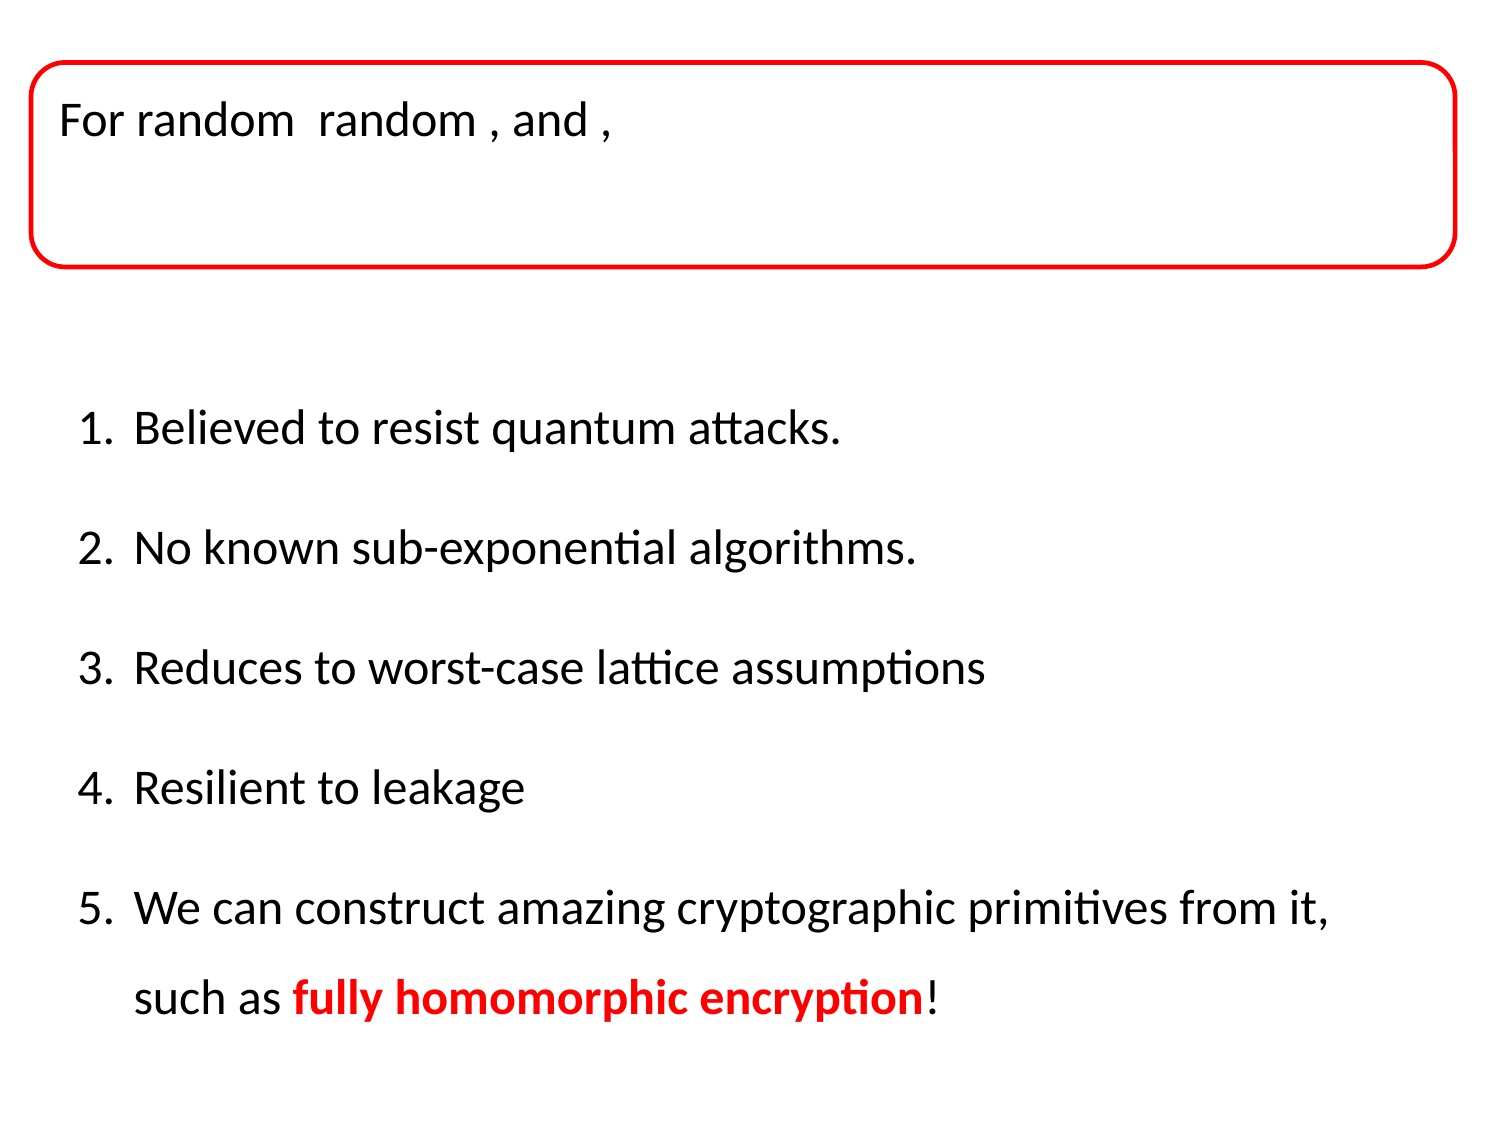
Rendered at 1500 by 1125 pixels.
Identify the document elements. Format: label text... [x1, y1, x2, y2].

text_box [28, 60, 1458, 270]
text_box Believed to resist quantum attacks. No known sub-exponential algorithms. Reduces to worst-case lattice assumptions Resilient to leakage We can construct amazing cryptographic primitives from it, such as fully homomorphic encryption! [62, 387, 1450, 1033]
